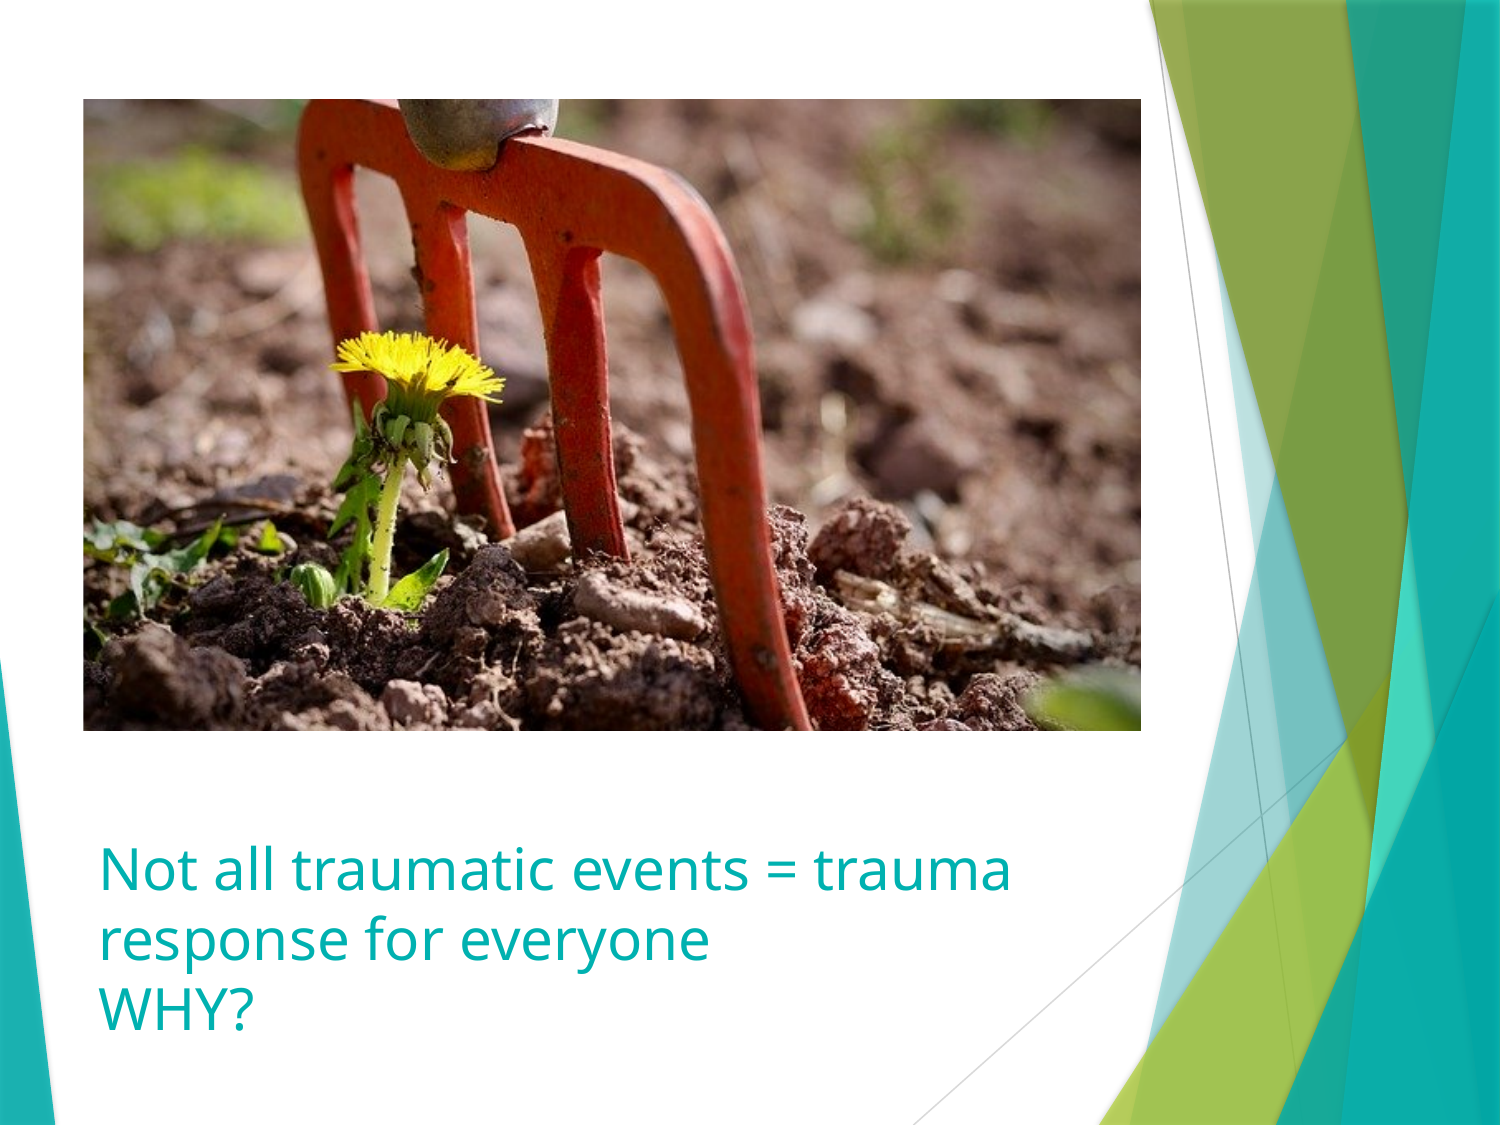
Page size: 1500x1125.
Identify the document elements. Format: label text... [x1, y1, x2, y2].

picture [82, 99, 1142, 732]
title Not all traumatic events = trauma response for everyone WHY? [83, 787, 1141, 1050]
